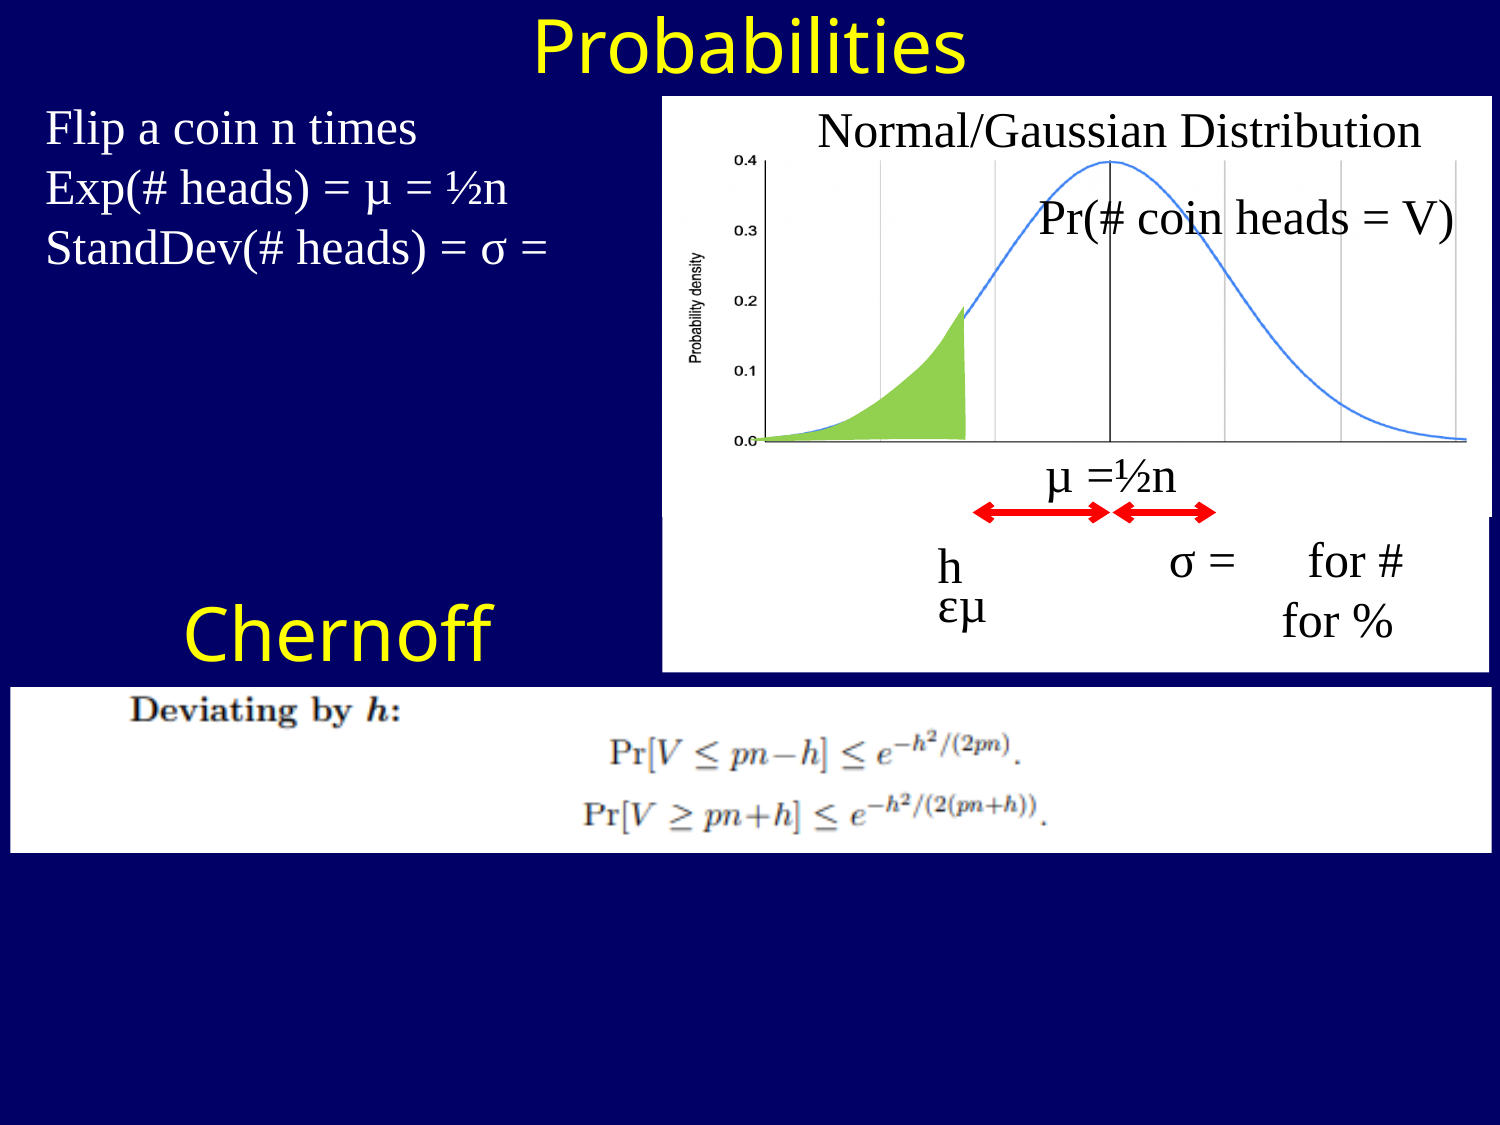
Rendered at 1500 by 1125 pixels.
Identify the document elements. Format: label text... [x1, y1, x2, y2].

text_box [1112, 512, 1500, 671]
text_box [919, 512, 1111, 603]
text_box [662, 90, 1492, 673]
title Probabilities [112, 0, 1388, 113]
text_box Chernoff [137, 562, 537, 685]
picture [10, 687, 1492, 853]
